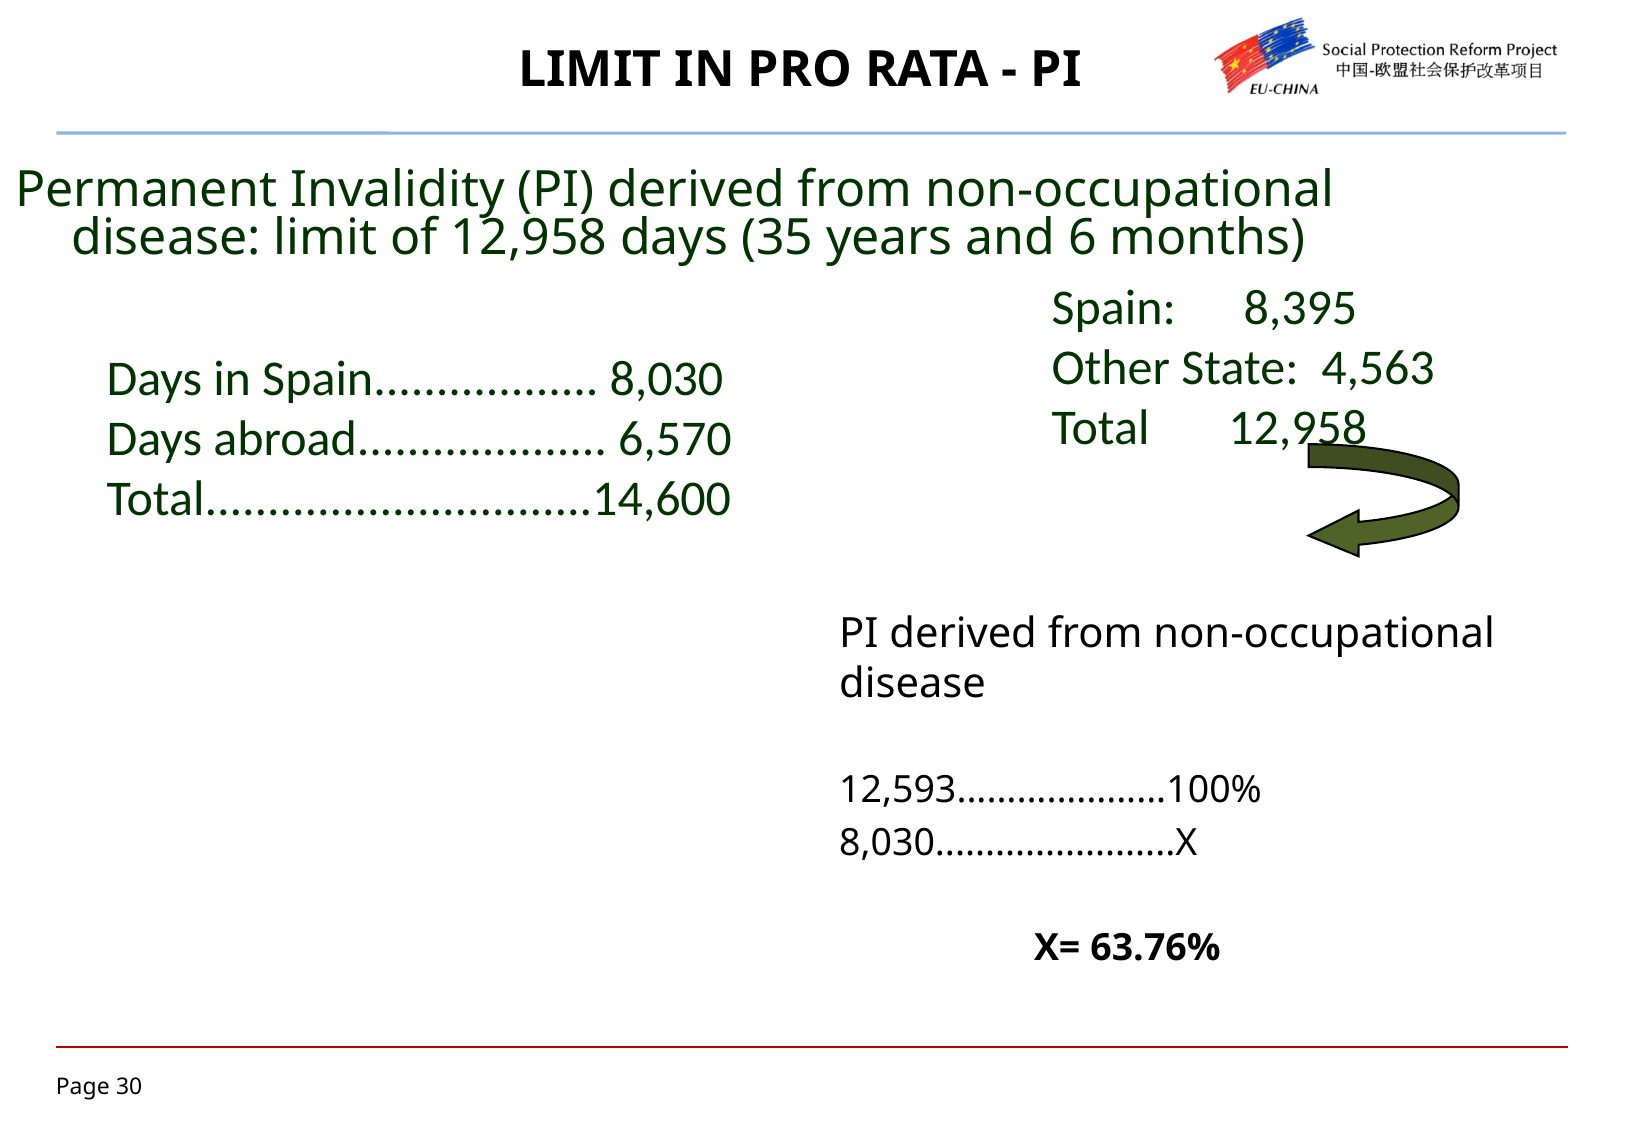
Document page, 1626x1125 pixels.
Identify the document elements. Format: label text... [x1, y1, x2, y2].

list PI derived from non-occupational disease 12,593.....................100% 8,030........................X X= 63.76% [823, 597, 1550, 1008]
text_box Spain: 8,395 Other State: 4,563 Total 12,958 [1036, 267, 1455, 462]
picture [1206, 10, 1567, 99]
title LIMIT IN PRO RATA - PI [56, 13, 1544, 120]
text_box Days in Spain.................. 8,030 Days abroad.................... 6,570 Total...............................14,600 [91, 337, 763, 533]
text_box [1308, 444, 1459, 557]
list Permanent Invalidity (PI) derived from non-occupational disease: limit of 12,958 days (35 years and 6 months) [0, 160, 1464, 256]
